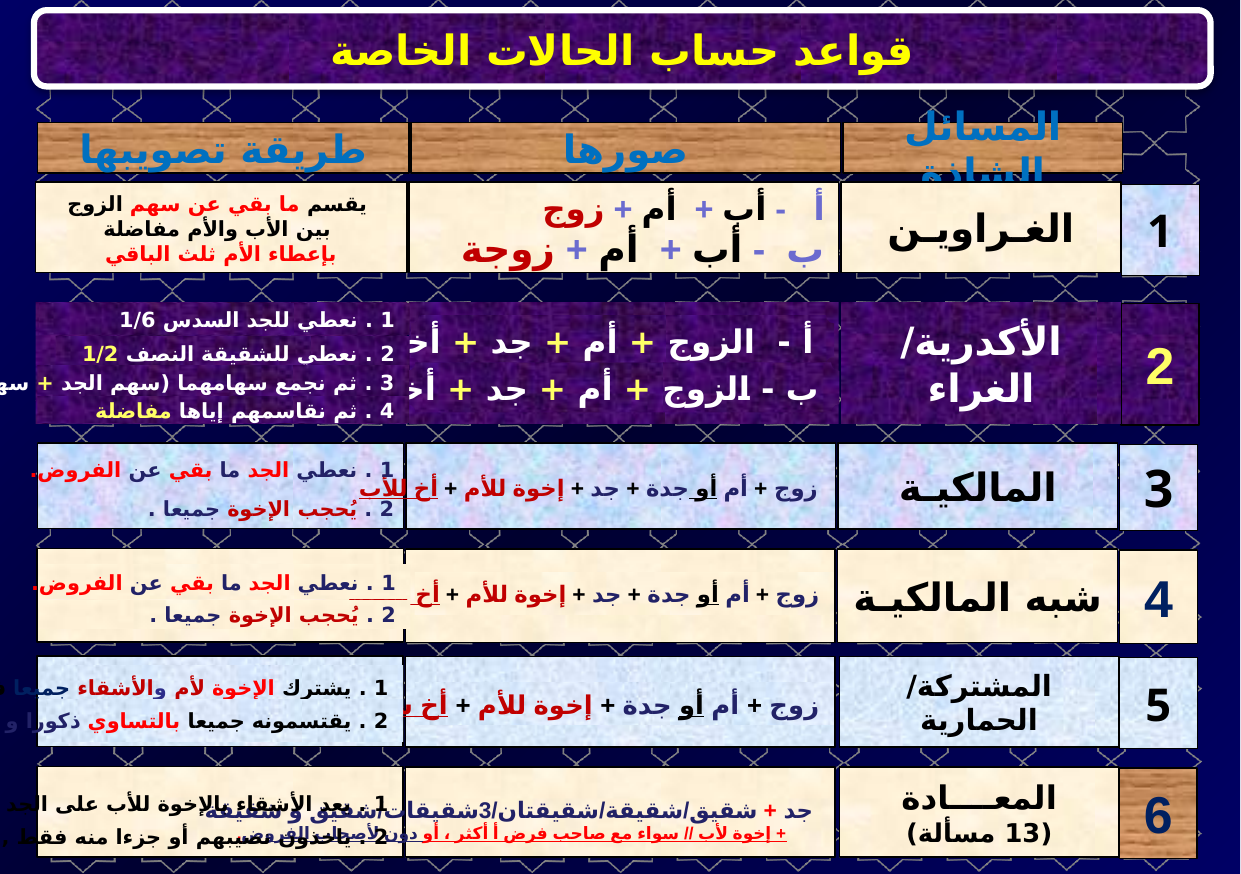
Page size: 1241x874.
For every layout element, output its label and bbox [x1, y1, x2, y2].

text_box [1207, 11, 1213, 86]
picture [33, 0, 1203, 874]
